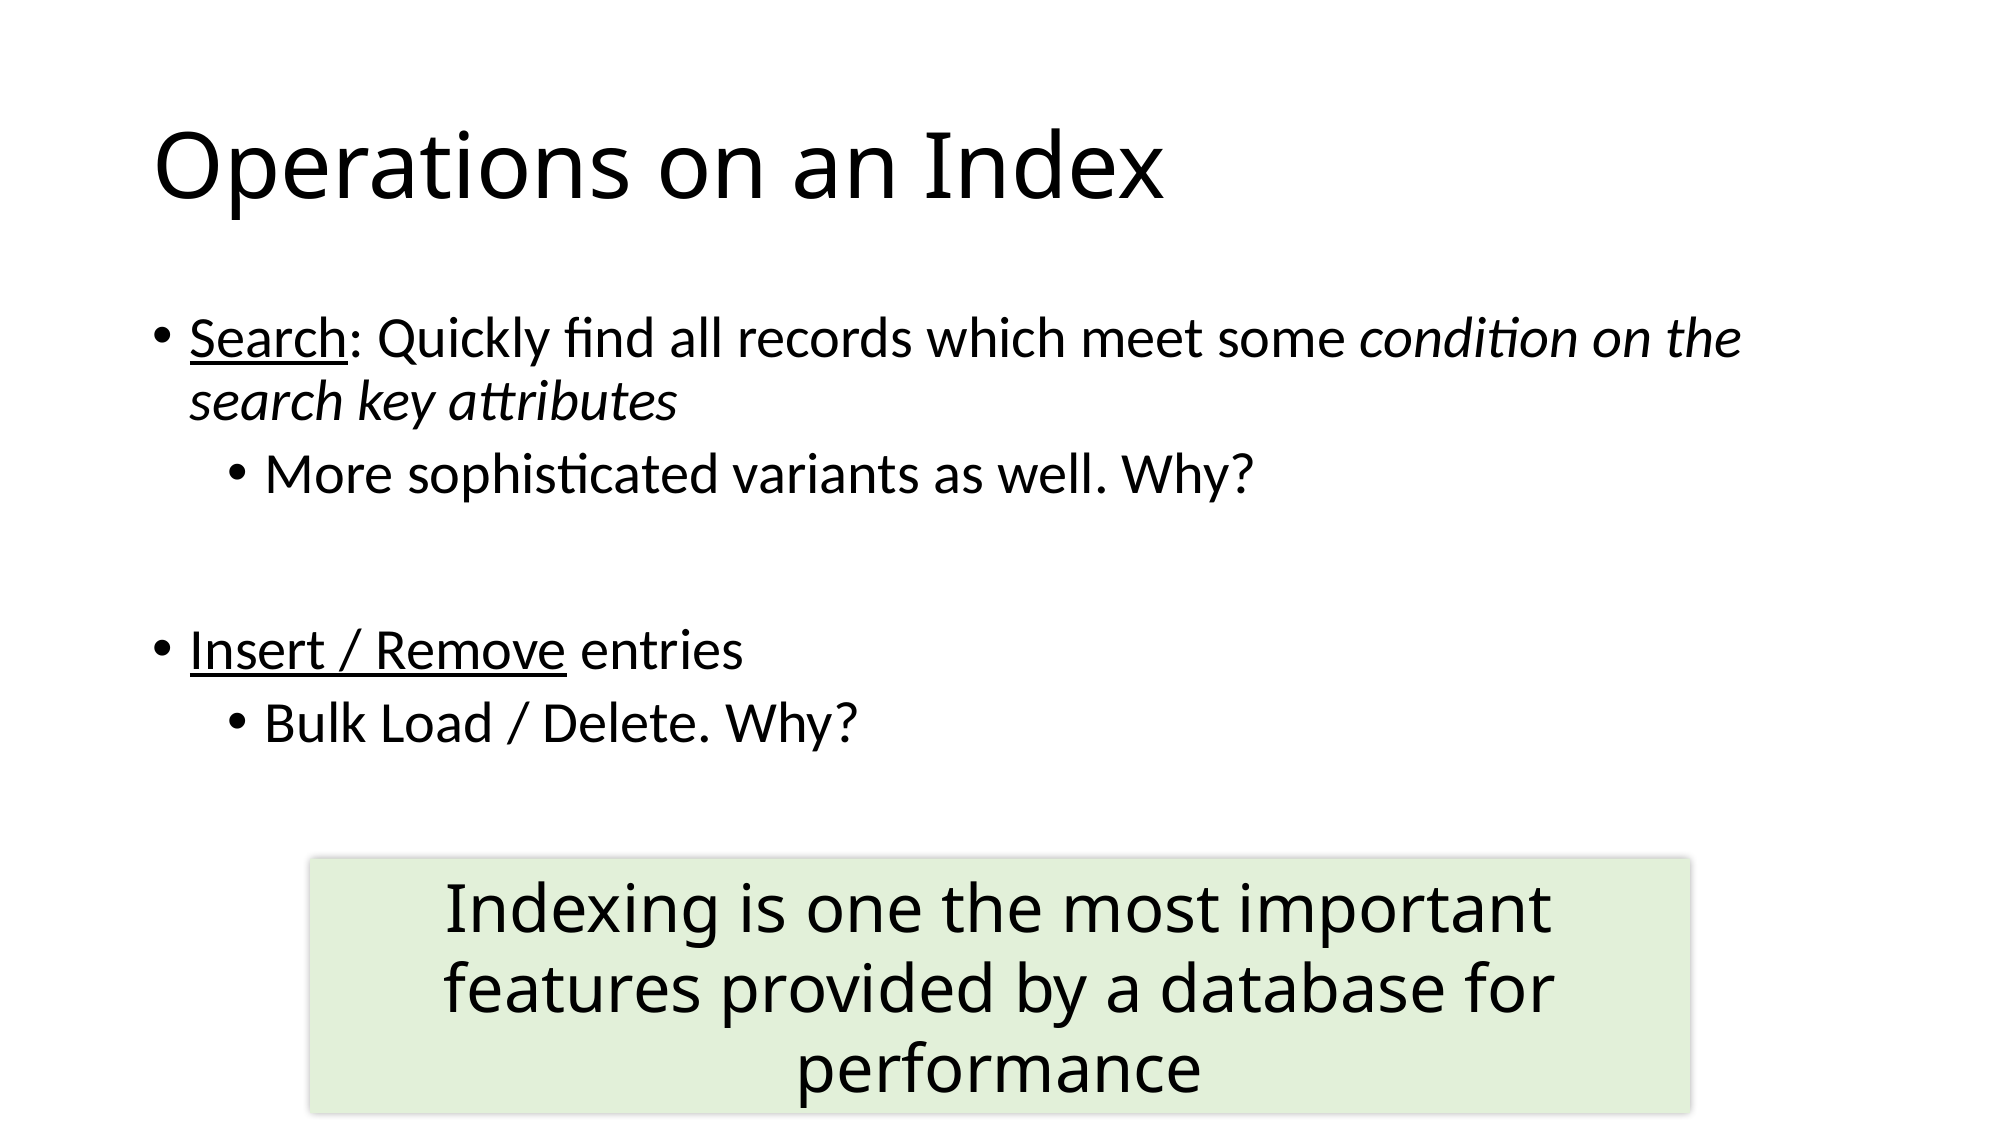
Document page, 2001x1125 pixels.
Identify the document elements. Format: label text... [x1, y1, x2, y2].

list Search: Quickly find all records which meet some condition on the search key attributes More sophisticated variants as well. Why? Insert / Remove entries Bulk Load / Delete. Why? [137, 299, 1863, 1014]
text_box Indexing is one the most important features provided by a database for performance [310, 858, 1690, 1114]
title Operations on an Index [137, 59, 1863, 278]
